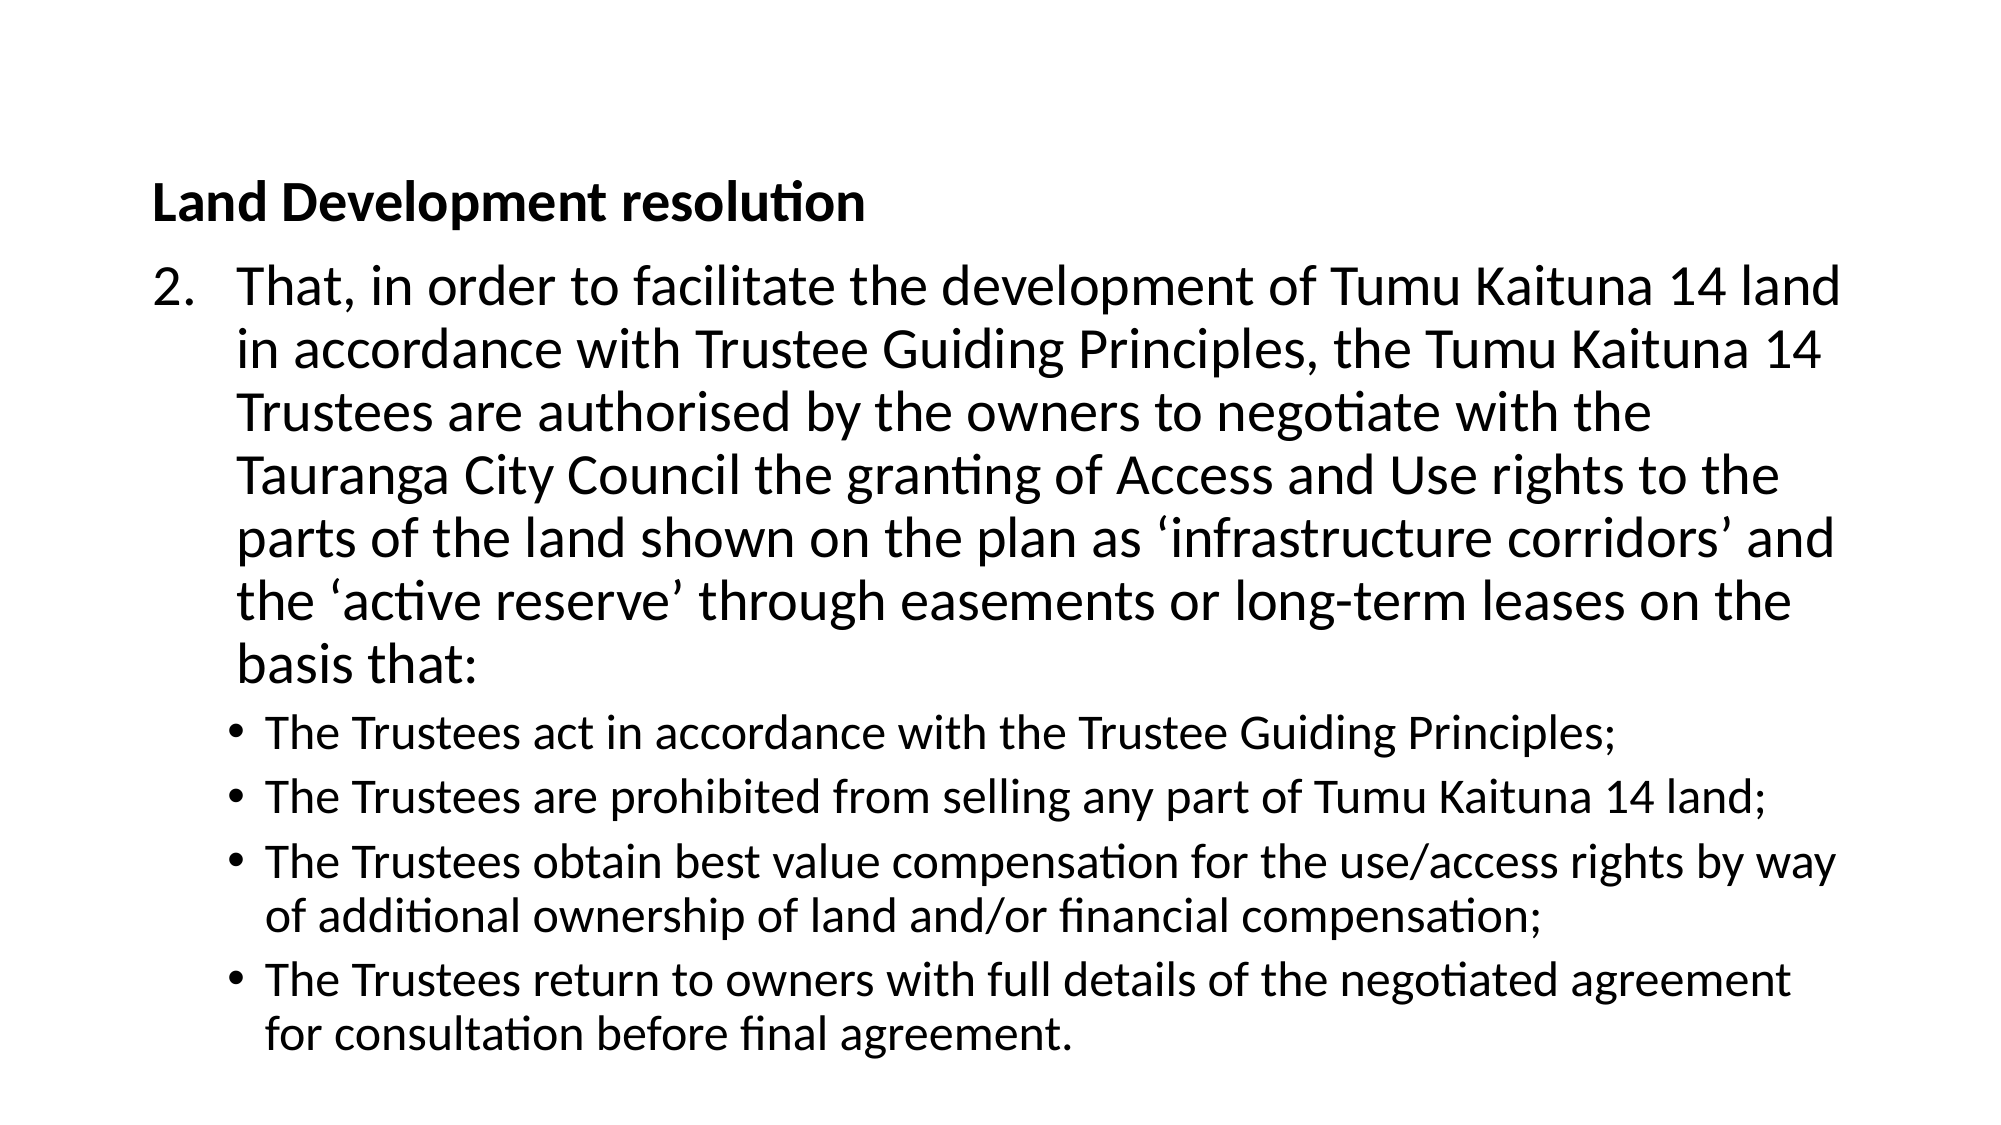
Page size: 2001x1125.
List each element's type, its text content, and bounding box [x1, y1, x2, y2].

list Land Development resolution That, in order to facilitate the development of Tumu Kaituna 14 land in accordance with Trustee Guiding Principles, the Tumu Kaituna 14 Trustees are authorised by the owners to negotiate with the Tauranga City Council the granting of Access and Use rights to the parts of the land shown on the plan as ‘infrastructure corridors’ and the ‘active reserve’ through easements or long-term leases on the basis that: The Trustees act in accordance with the Trustee Guiding Principles; The Trustees are prohibited from selling any part of Tumu Kaituna 14 land; The Trustees obtain best value compensation for the use/access rights by way of additional ownership of land and/or financial compensation; The Trustees return to owners with full details of the negotiated agreement for consultation before final agreement. [137, 164, 1863, 1014]
